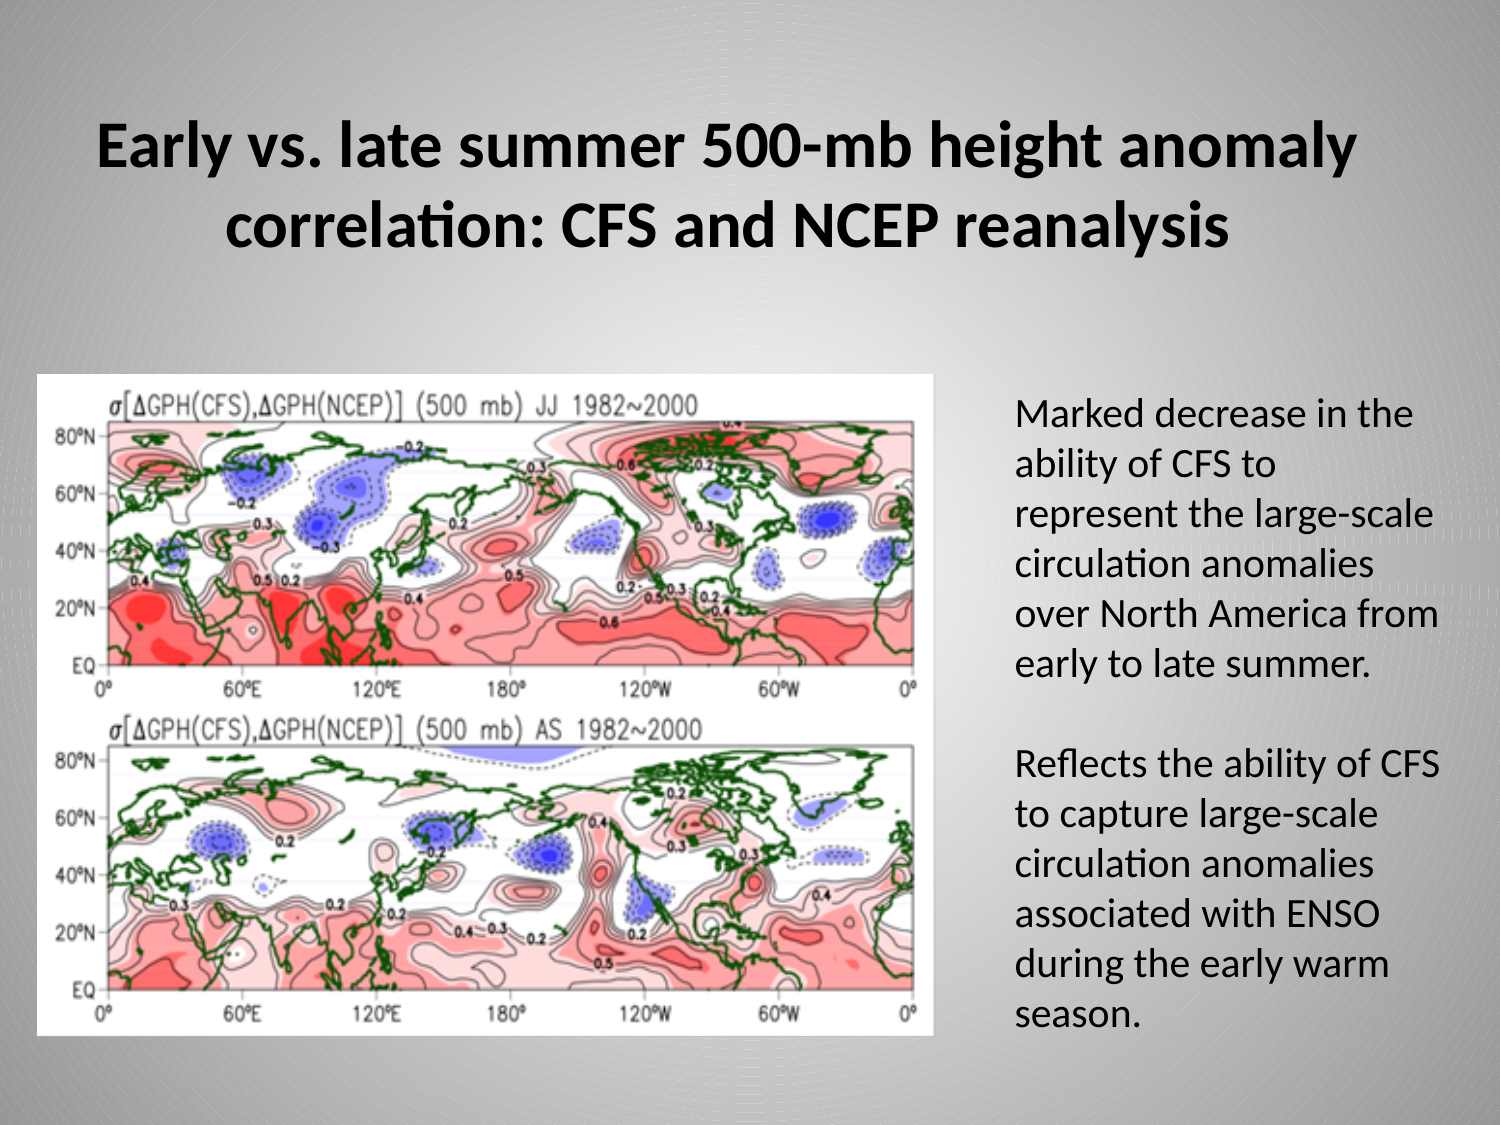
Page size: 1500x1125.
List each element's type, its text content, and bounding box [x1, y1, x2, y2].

picture [37, 374, 938, 1039]
title Early vs. late summer 500-mb height anomaly correlation: CFS and NCEP reanalysis [53, 87, 1404, 275]
text_box Marked decrease in the ability of CFS to represent the large-scale circulation anomalies over North America from early to late summer. Reflects the ability of CFS to capture large-scale circulation anomalies associated with ENSO during the early warm season. [999, 378, 1463, 1044]
